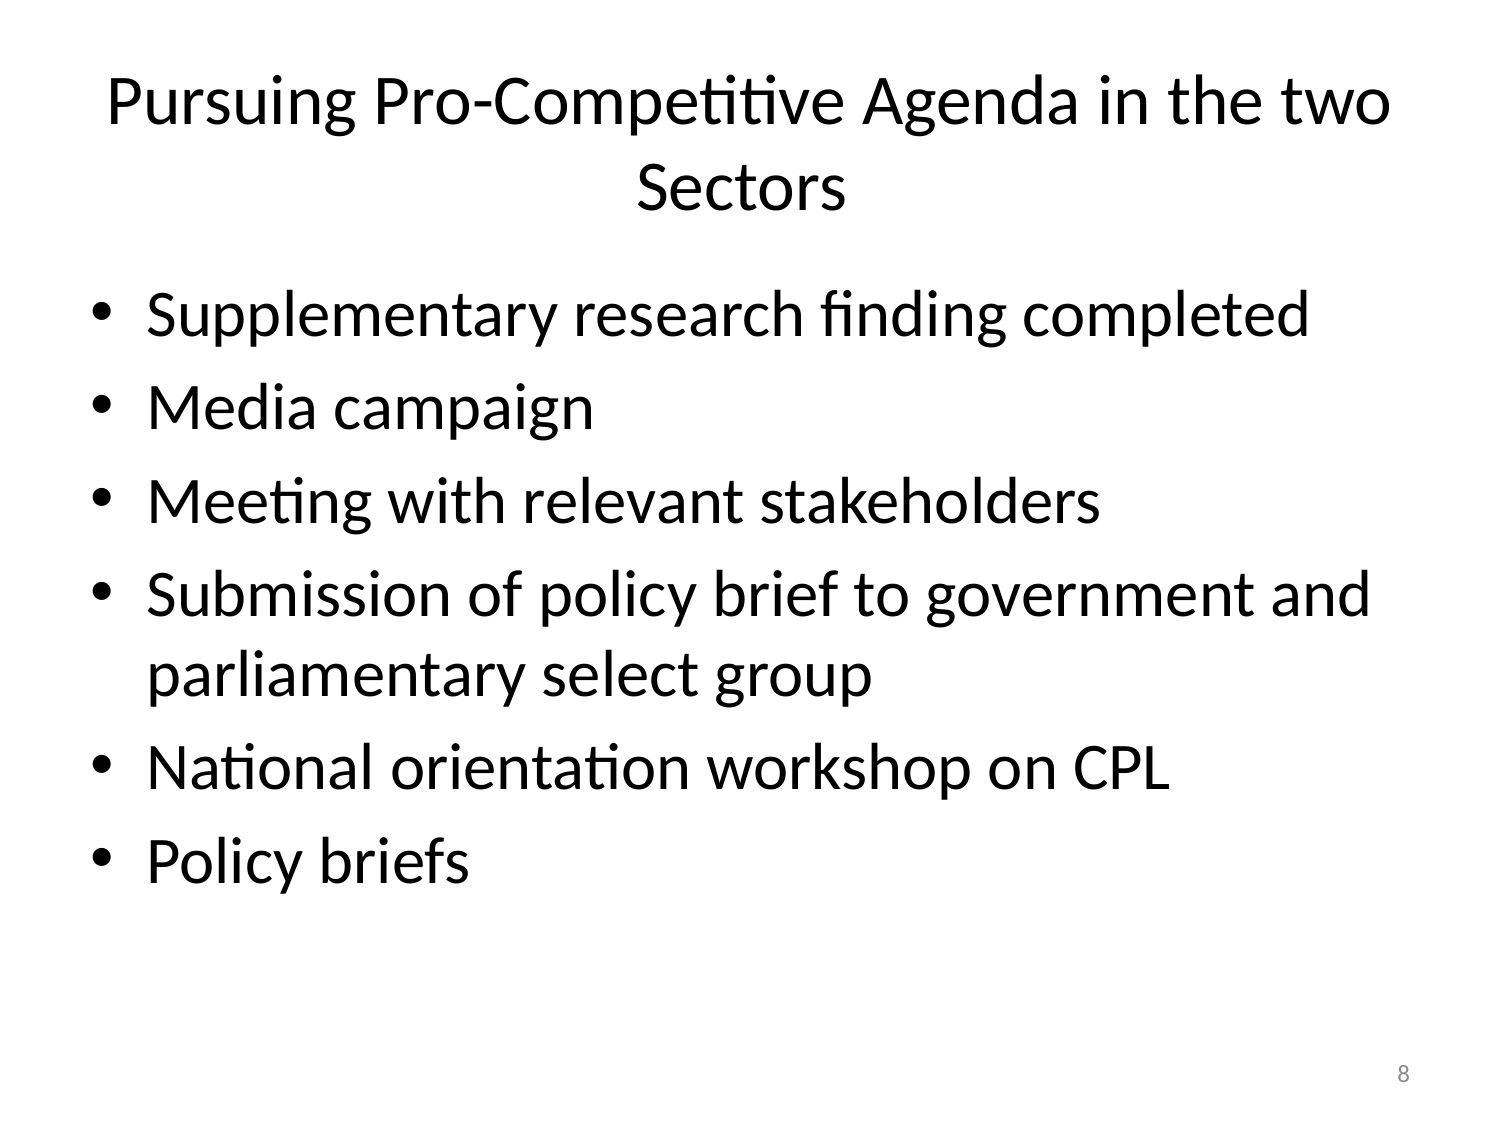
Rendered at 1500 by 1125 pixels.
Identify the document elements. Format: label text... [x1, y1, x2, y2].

title Pursuing Pro-Competitive Agenda in the two Sectors [75, 45, 1425, 233]
list Supplementary research finding completed Media campaign Meeting with relevant stakeholders Submission of policy brief to government and parliamentary select group National orientation workshop on CPL Policy briefs [75, 262, 1425, 1005]
slide_number 8 [1074, 1042, 1425, 1103]
